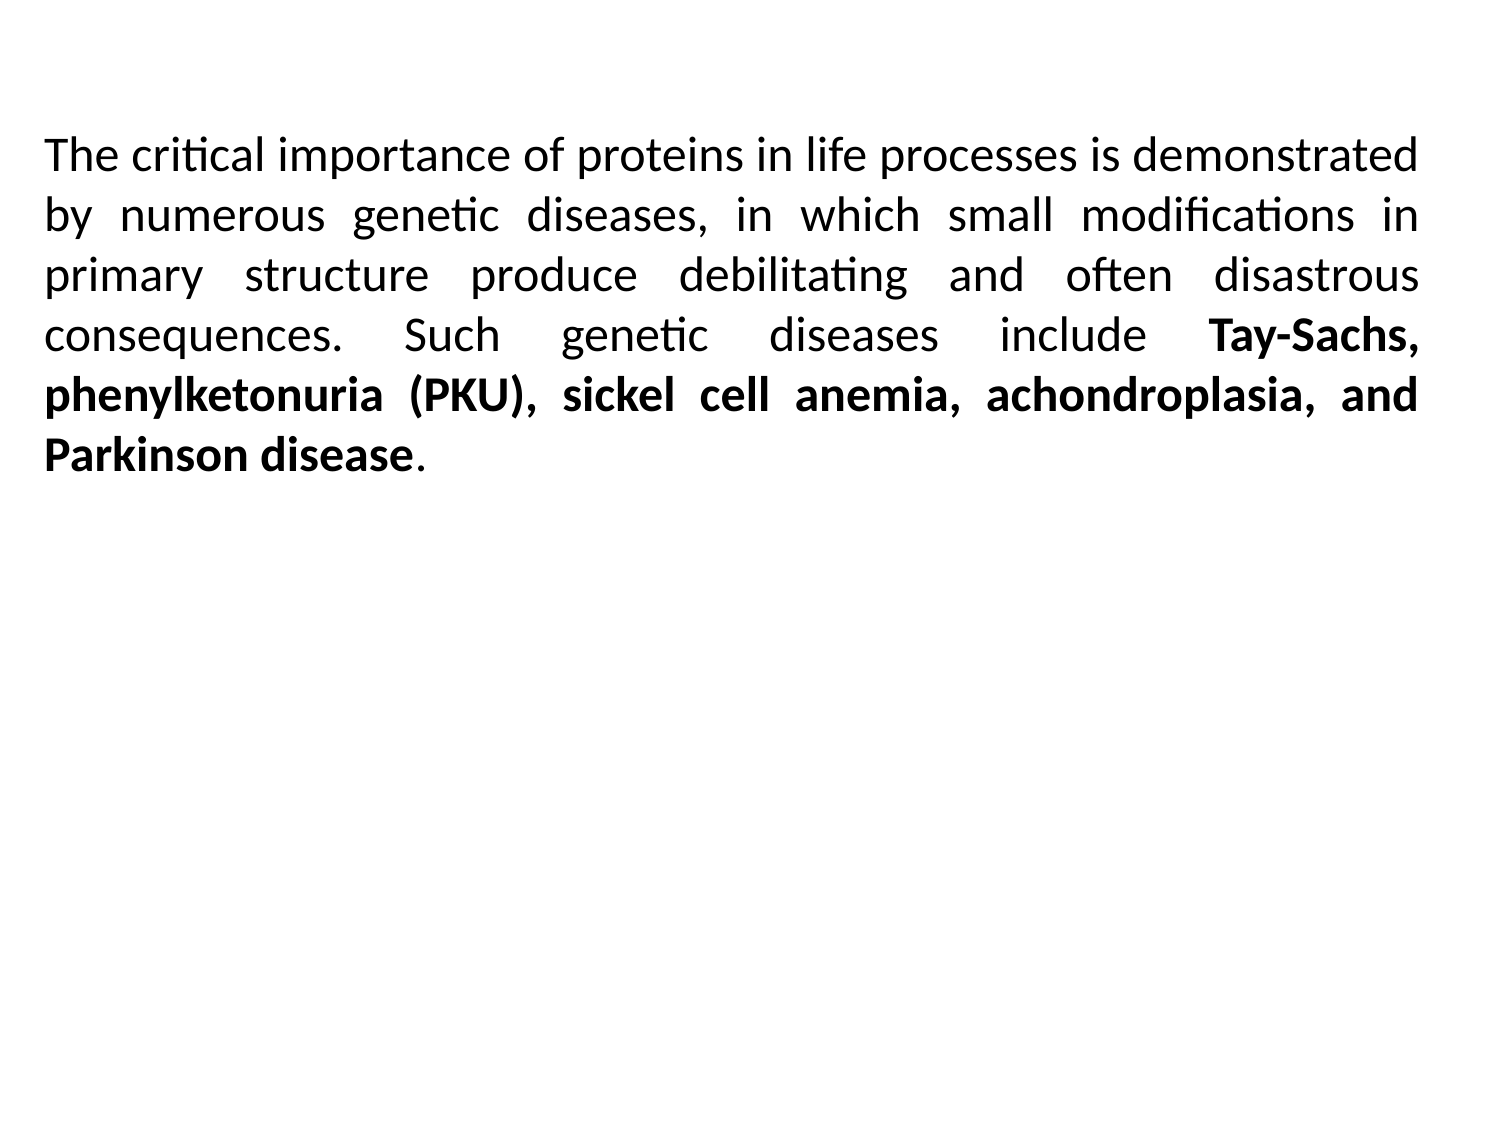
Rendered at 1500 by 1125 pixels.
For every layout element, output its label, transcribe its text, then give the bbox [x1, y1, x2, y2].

text_box The critical importance of proteins in life processes is demonstrated by numerous genetic diseases, in which small modifications in primary structure produce debilitating and often disastrous consequences. Such genetic diseases include Tay-Sachs, phenylketonuria (PKU), sickel cell anemia, achondroplasia, and Parkinson disease. [29, 113, 1436, 609]
